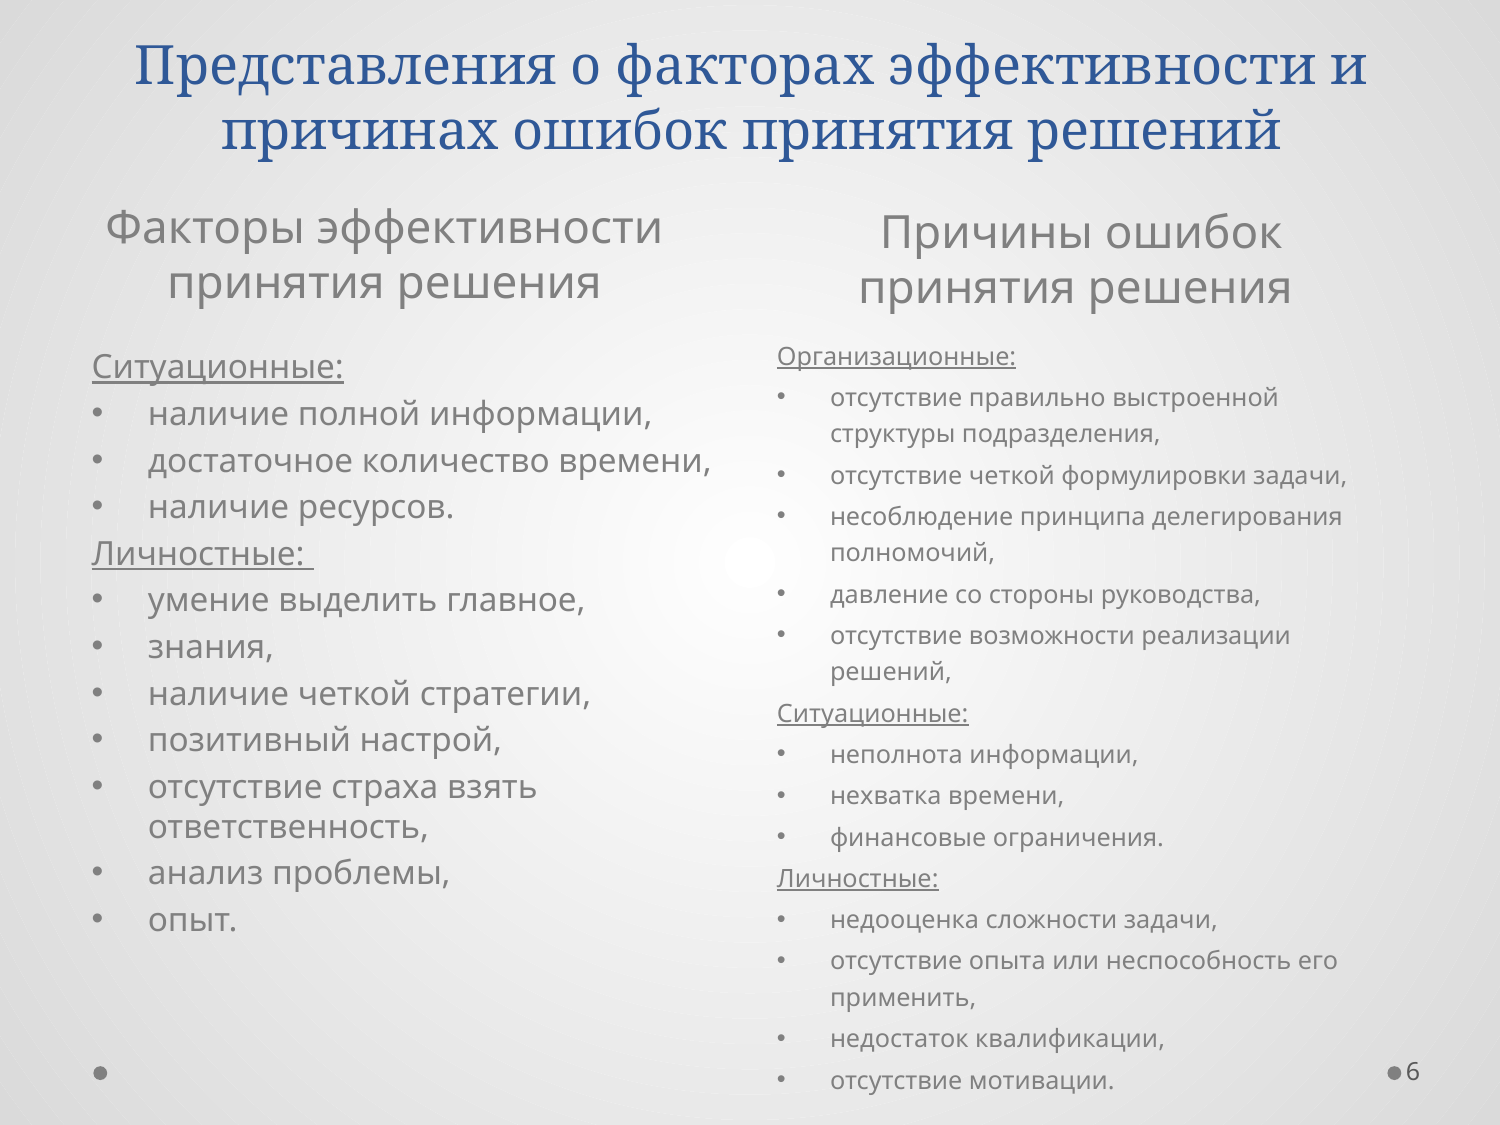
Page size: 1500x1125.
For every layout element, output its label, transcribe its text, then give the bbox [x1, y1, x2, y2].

list Ситуационные: наличие полной информации, достаточное количество времени, наличие ресурсов. Личностные: умение выделить главное, знания, наличие четкой стратегии, позитивный настрой, отсутствие страха взять ответственность, анализ проблемы, опыт. [76, 338, 740, 1125]
title Представления о факторах эффективности и причинах ошибок принятия решений [76, 78, 1427, 168]
list Факторы эффективности принятия решения [53, 172, 716, 316]
list Причины ошибок принятия решения [750, 219, 1413, 320]
list Организационные: отсутствие правильно выстроенной структуры подразделения, отсутствие четкой формулировки задачи, несоблюдение принципа делегирования полномочий, давление со стороны руководства, отсутствие возможности реализации решений, Ситуационные: неполнота информации, нехватка времени, финансовые ограничения. Личностные: недооценка сложности задачи, отсутствие опыта или неспособность его применить, недостаток квалификации, отсутствие мотивации. [761, 326, 1425, 1106]
slide_number 6 [1401, 1042, 1494, 1103]
